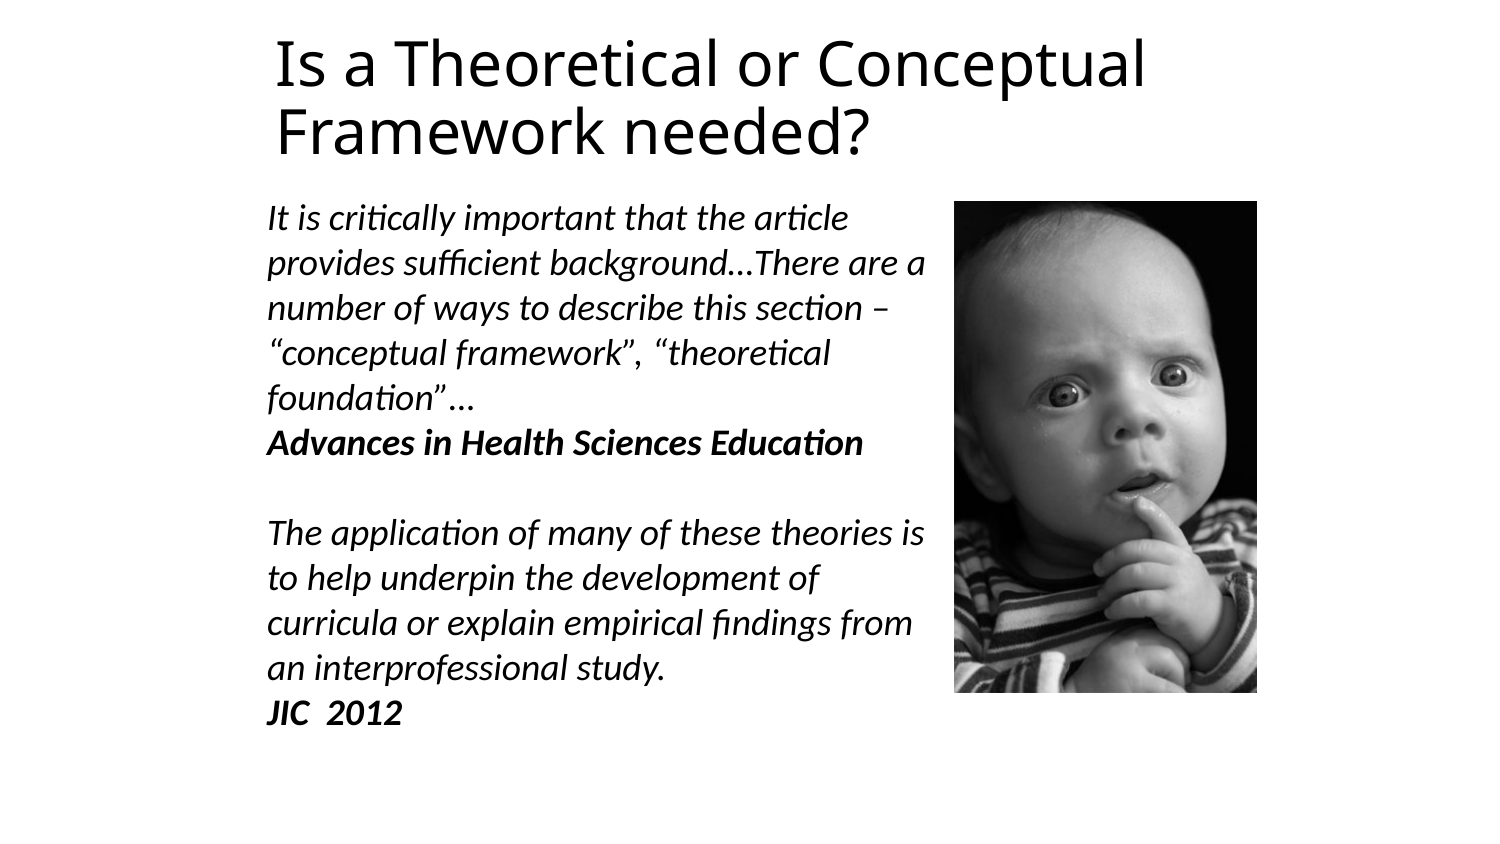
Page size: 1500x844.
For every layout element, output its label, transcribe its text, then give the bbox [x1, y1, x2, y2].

title Is a Theoretical or Conceptual Framework needed? [260, 14, 1234, 186]
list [954, 201, 1257, 693]
text_box It is critically important that the article provides sufficient background…There are a number of ways to describe this section – “conceptual framework”, “theoretical foundation”… Advances in Health Sciences Education The application of many of these theories is to help underpin the development of curricula or explain empirical findings from an interprofessional study. JIC 2012 [252, 186, 955, 741]
